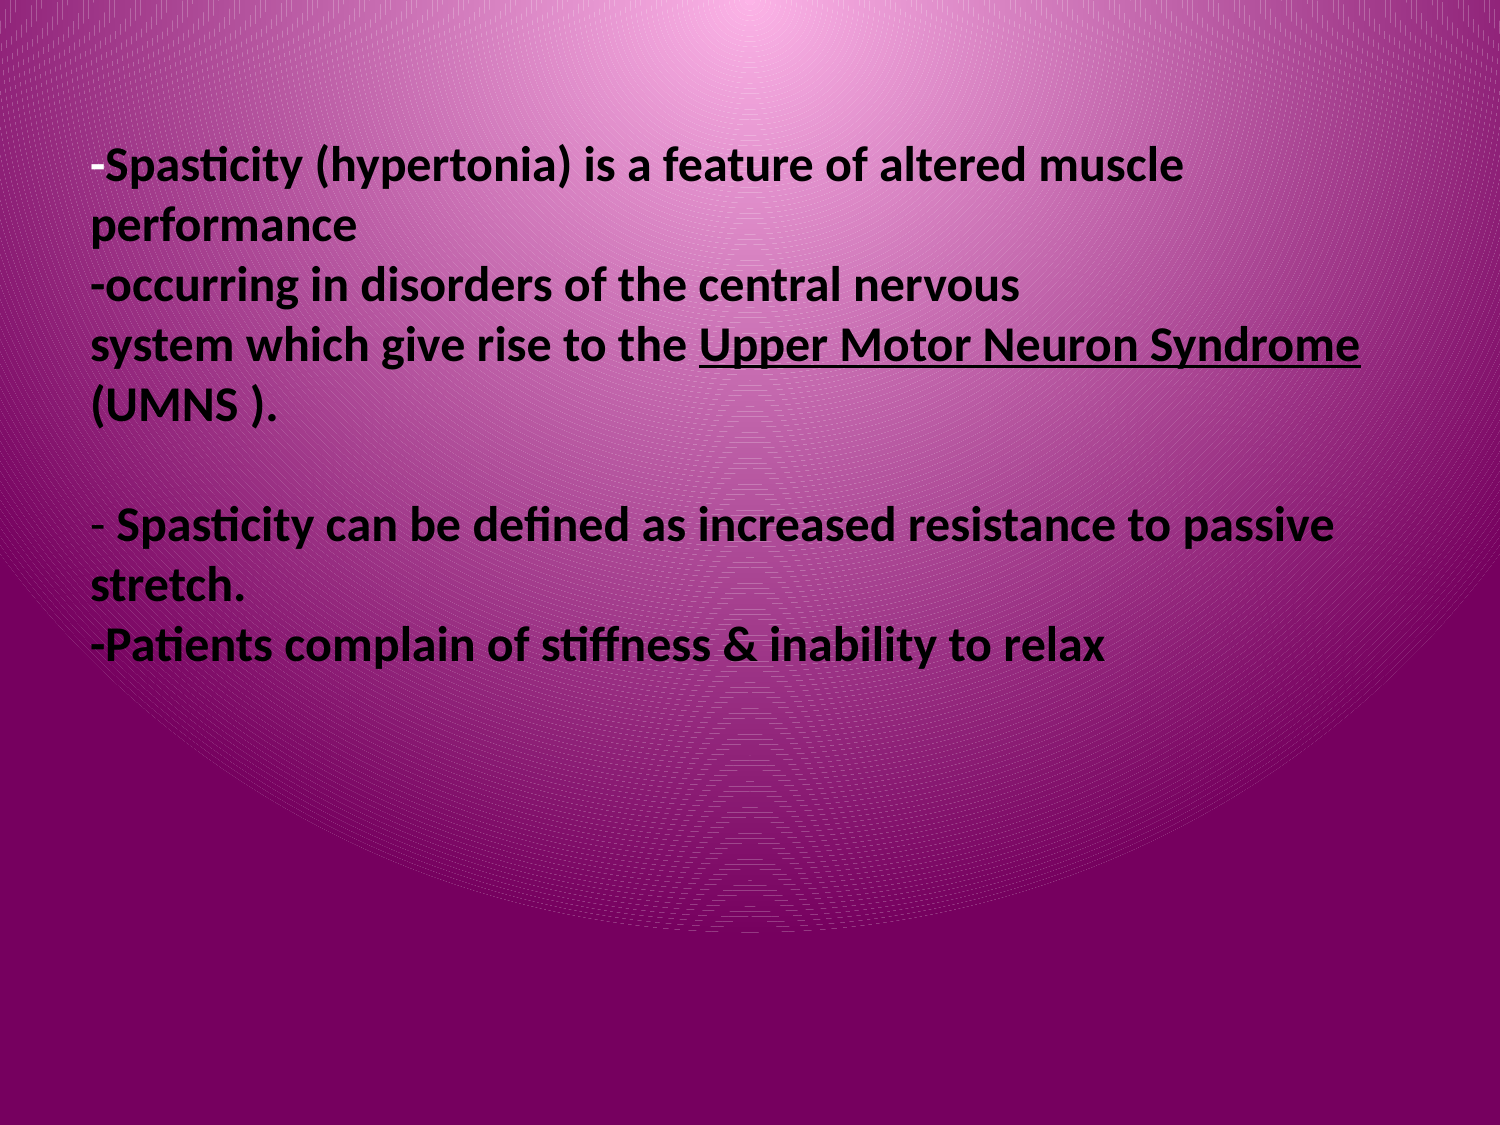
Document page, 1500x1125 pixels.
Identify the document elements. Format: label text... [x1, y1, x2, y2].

title -Spasticity (hypertonia) is a feature of altered muscle performance -occurring in disorders of the central nervous system which give rise to the Upper Motor Neuron Syndrome (UMNS ). - Spasticity can be defined as increased resistance to passive stretch. -Patients complain of stiffness & inability to relax [75, 45, 1425, 233]
